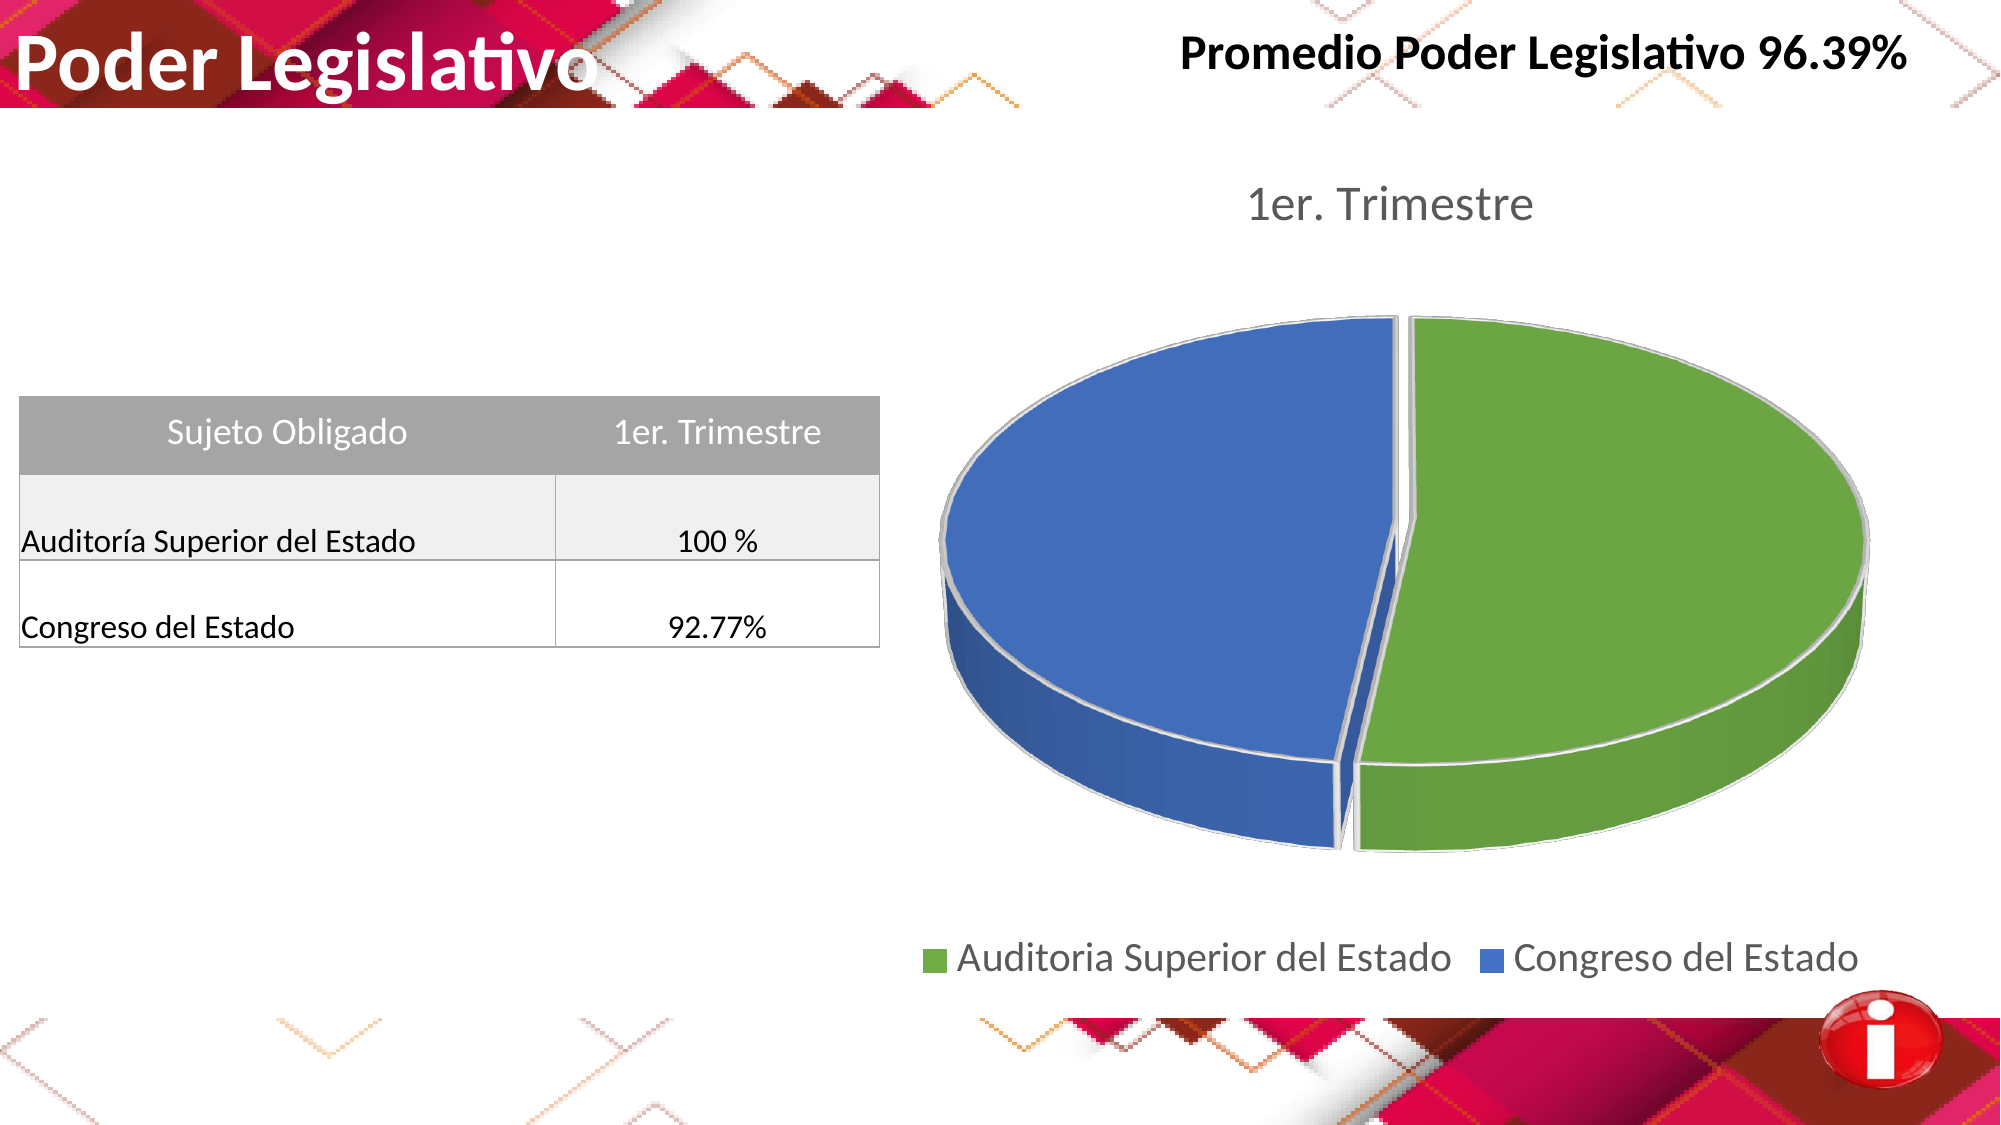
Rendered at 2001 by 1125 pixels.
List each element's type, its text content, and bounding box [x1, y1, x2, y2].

text_box Poder Legislativo [0, 0, 1827, 115]
picture [1827, 0, 2001, 108]
table_cell Congreso del Estado [20, 561, 555, 646]
chart [849, 142, 1942, 993]
table_header 1er. Trimestre [555, 398, 849, 473]
table_header Sujeto Obligado [20, 398, 555, 473]
table_cell 100 % [556, 475, 849, 559]
text_box Promedio Poder Legislativo 96.39% [1165, 12, 1957, 148]
picture [0, 987, 2000, 1125]
table_cell Auditoría Superior del Estado [20, 475, 555, 559]
table_cell 92.77% [556, 561, 849, 646]
